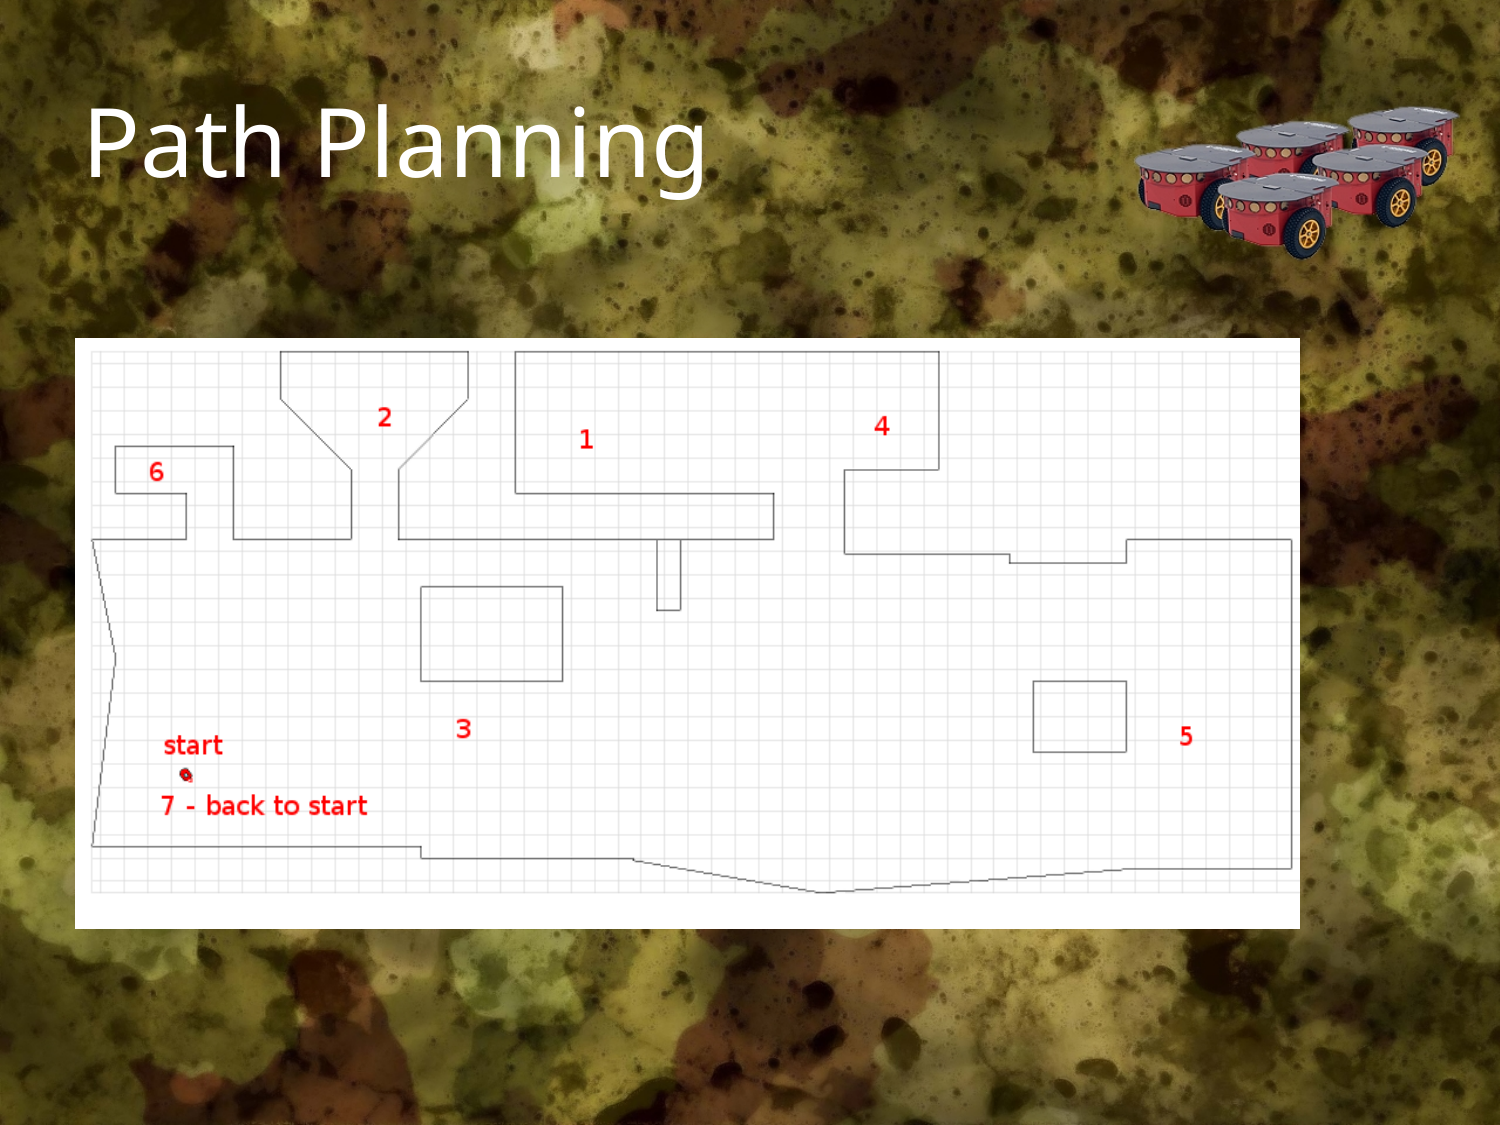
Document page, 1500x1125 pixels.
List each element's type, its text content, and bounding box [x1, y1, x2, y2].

title Path Planning [75, 45, 1300, 233]
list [74, 338, 1301, 930]
picture [0, 0, 1500, 1125]
